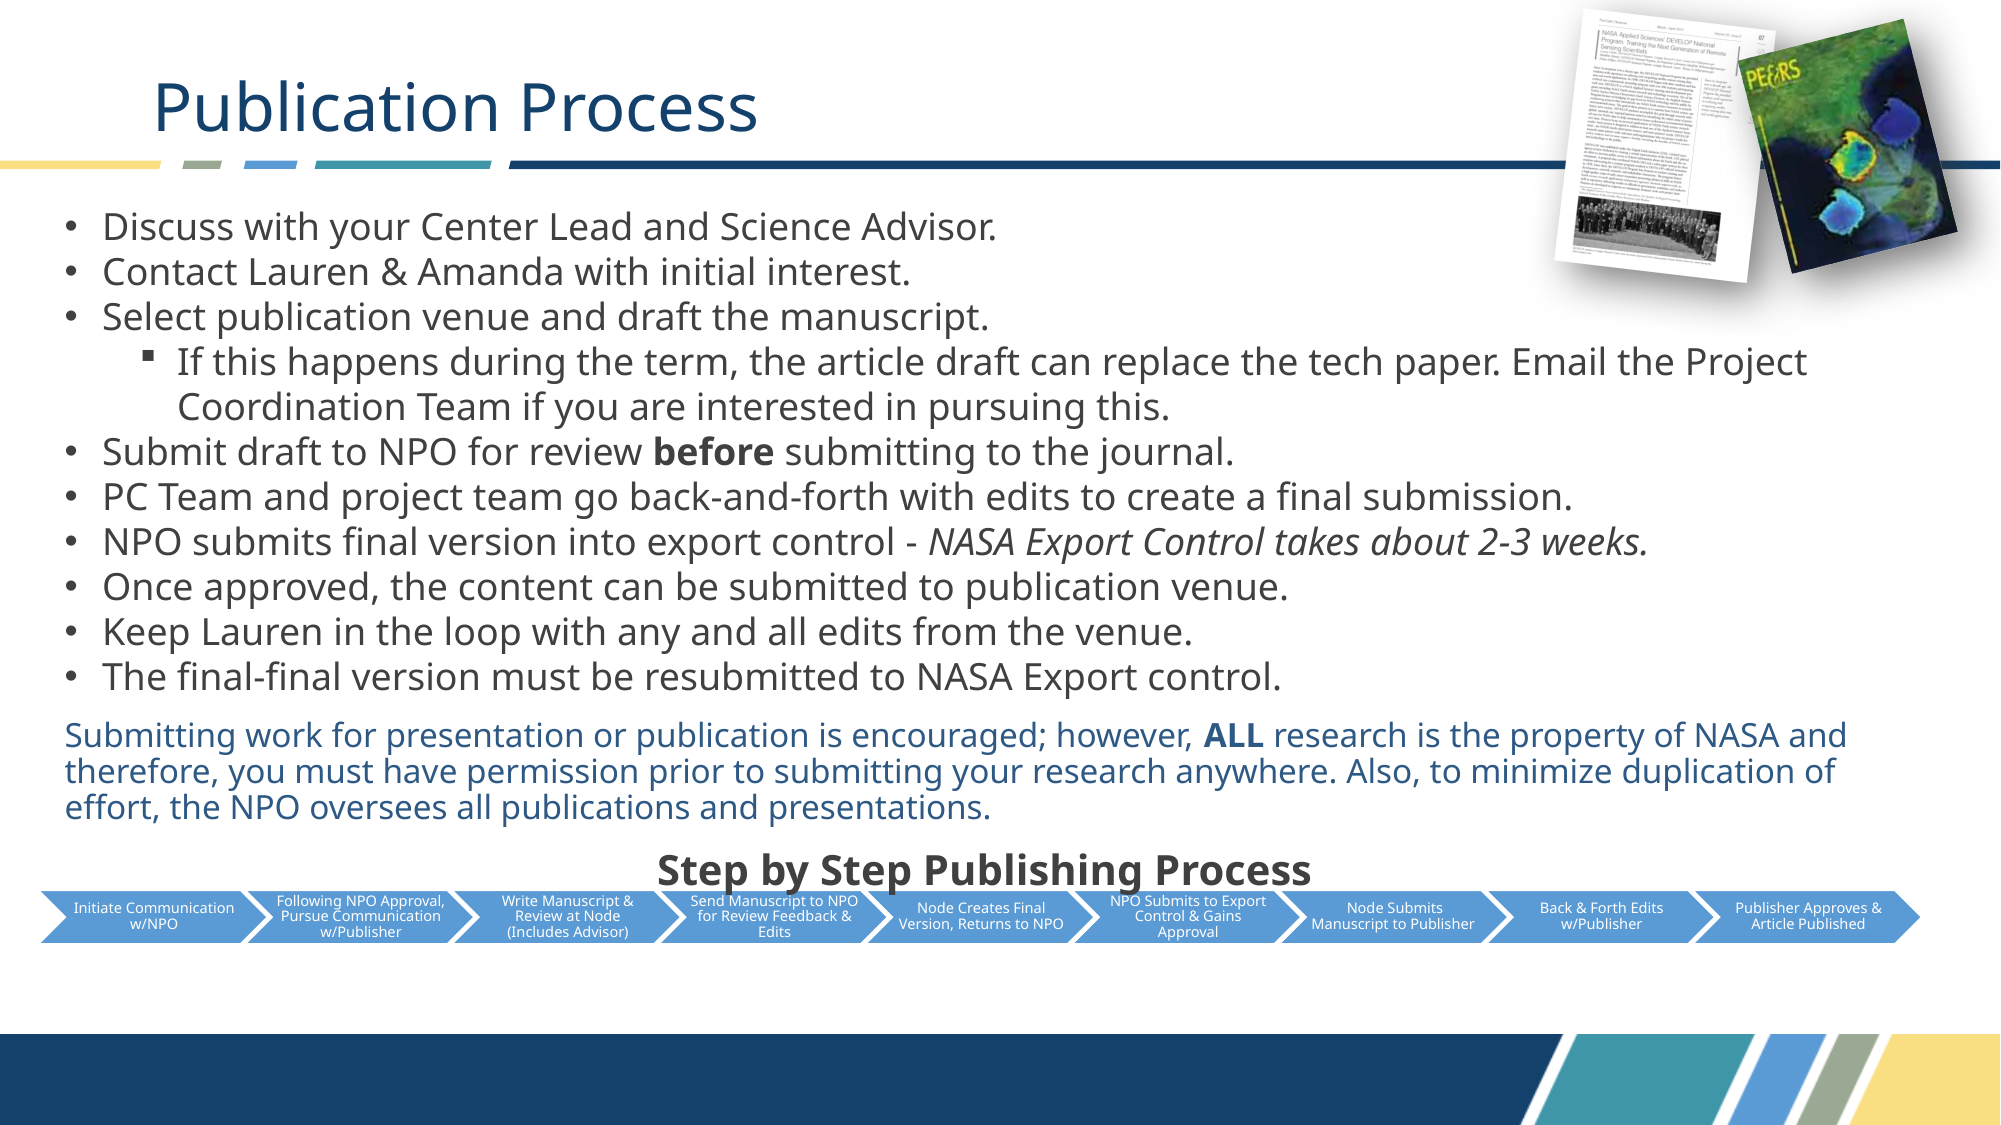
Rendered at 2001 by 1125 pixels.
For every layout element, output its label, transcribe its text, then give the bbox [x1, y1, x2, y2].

picture [0, 1034, 2000, 1125]
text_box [37, 836, 1943, 1050]
title Publication Process [137, 59, 1561, 161]
list Discuss with your Center Lead and Science Advisor. Contact Lauren & Amanda with initial interest. Select publication venue and draft the manuscript. If this happens during the term, the article draft can replace the tech paper. Email the Project Coordination Team if you are interested in pursuing this. Submit draft to NPO for review before submitting to the journal. PC Team and project team go back-and-forth with edits to create a final submission. NPO submits final version into export control - NASA Export Control takes about 2-3 weeks. Once approved, the content can be submitted to publication venue. Keep Lauren in the loop with any and all edits from the venue. The final-final version must be resubmitted to NASA Export control. Submitting work for presentation or publication is encouraged; however, ALL research is the property of NASA and therefore, you must have permission prior to submitting your research anywhere. Also, to minimize duplication of effort, the NPO oversees all publications and presentations. [49, 195, 1943, 836]
picture [1555, 9, 1957, 282]
